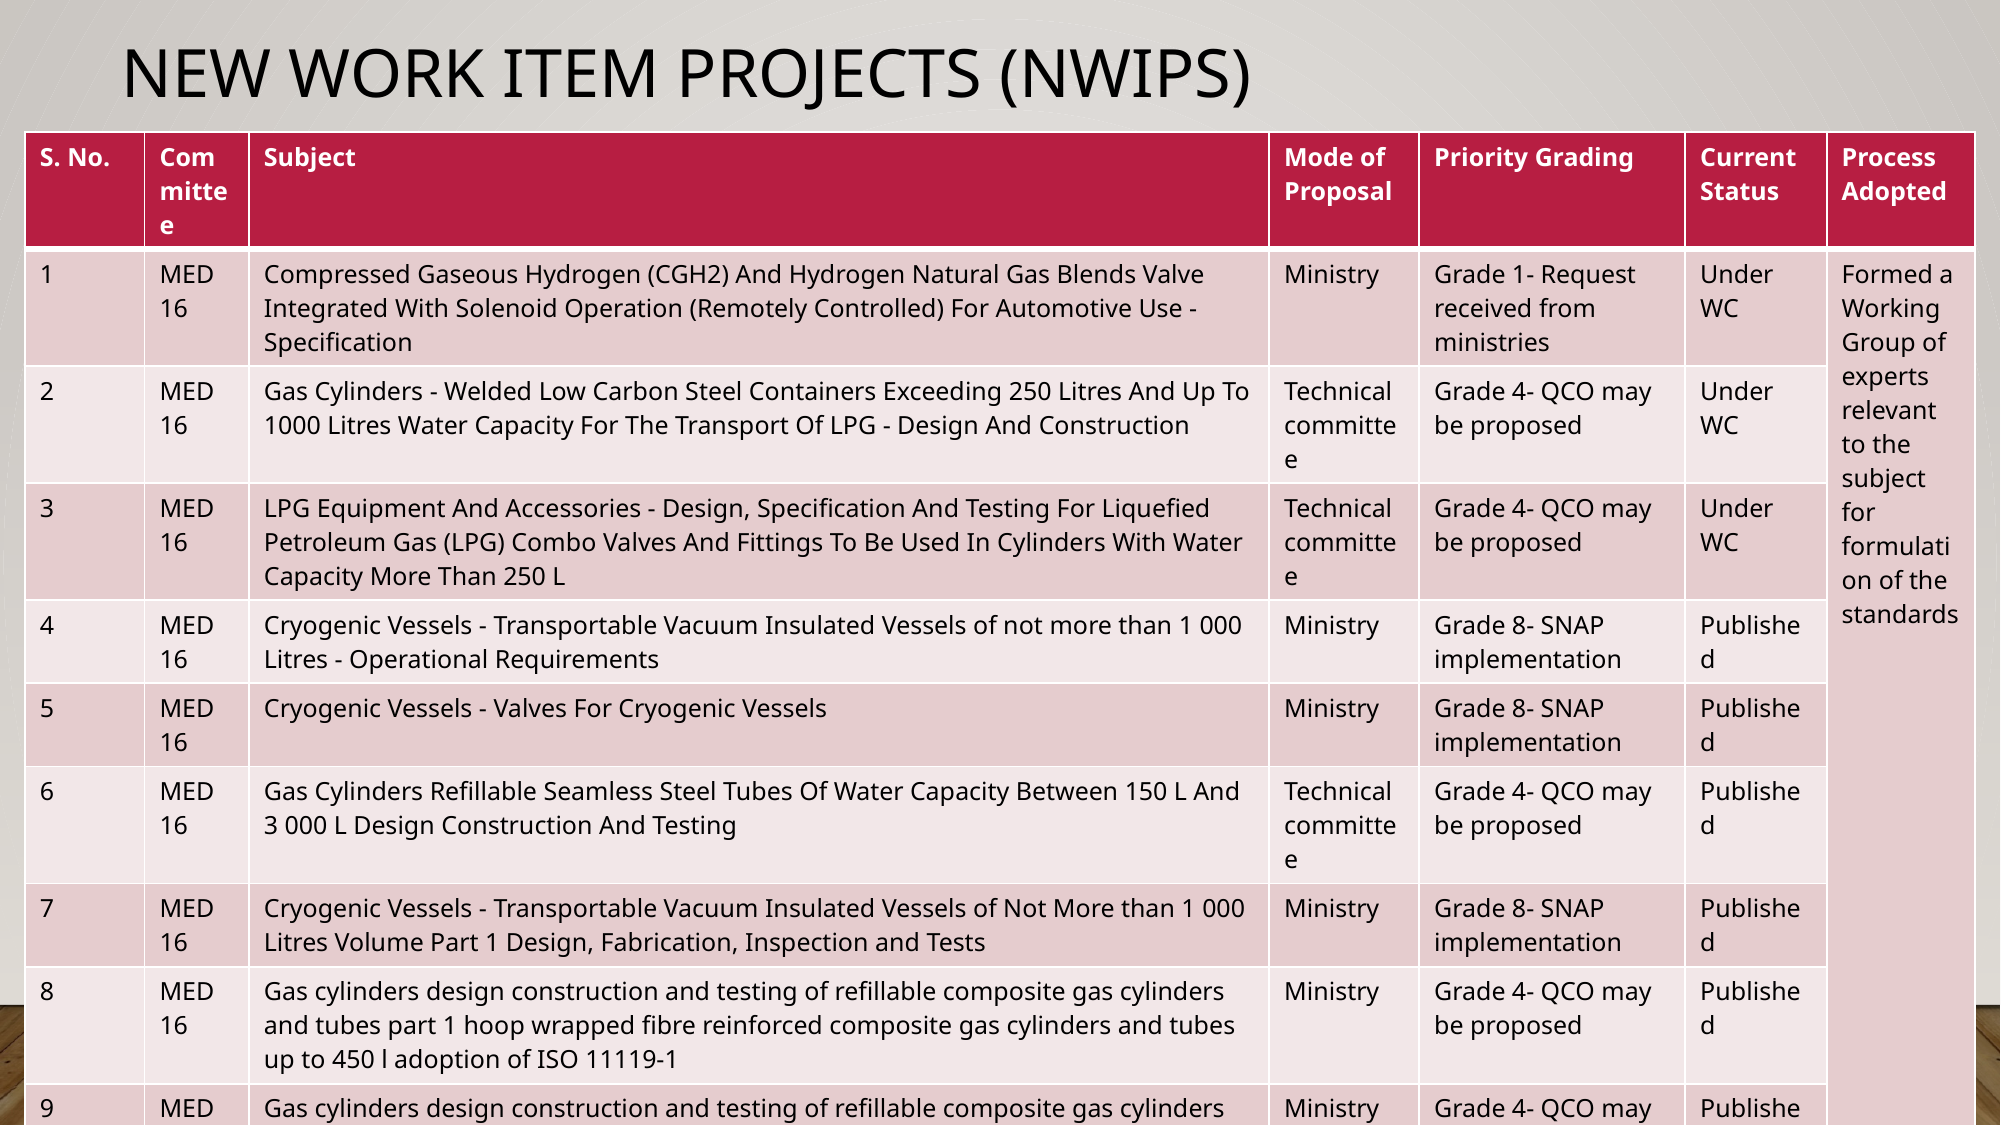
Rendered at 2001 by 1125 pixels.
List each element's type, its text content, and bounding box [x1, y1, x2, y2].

table_cell Cryogenic Vessels - Transportable Vacuum Insulated Vessels of not more than 1 000 Litres - Operational Requirements [250, 601, 1268, 682]
table_cell Grade 1- Request received from ministries [1420, 252, 1684, 365]
table_header Process Adopted [1828, 133, 1974, 246]
table_cell Ministry [1270, 968, 1418, 1083]
table_cell MED 16 [145, 884, 248, 966]
table_cell Gas Cylinders Refillable Seamless Steel Tubes Of Water Capacity Between 150 L And 3 000 L Design Construction And Testing [250, 767, 1268, 883]
table_header Mode of Proposal [1270, 133, 1418, 246]
table_cell 9 [26, 1085, 144, 1125]
table_cell Ministry [1270, 252, 1418, 365]
table_cell 8 [26, 968, 144, 1083]
table_cell Grade 4- QCO may be proposed [1420, 968, 1684, 1083]
table_cell Published [1686, 968, 1826, 1083]
table_header Current Status [1686, 133, 1826, 246]
table_header Priority Grading [1420, 133, 1684, 246]
table_cell Grade 8- SNAP implementation [1420, 684, 1684, 766]
table_cell 4 [26, 601, 144, 682]
table_cell Published [1686, 1085, 1826, 1125]
table_cell Published [1686, 884, 1826, 966]
table_cell Compressed Gaseous Hydrogen (CGH2) And Hydrogen Natural Gas Blends Valve Integrated With Solenoid Operation (Remotely Controlled) For Automotive Use - Specification [250, 252, 1268, 365]
table_cell 7 [26, 884, 144, 966]
table_cell Published [1686, 684, 1826, 766]
table_header Subject [250, 133, 1268, 246]
table_cell Grade 4- QCO may be proposed [1420, 484, 1684, 599]
table_cell MED 16 [145, 252, 248, 365]
table_cell MED 16 [145, 1085, 248, 1125]
table_cell Under WC [1686, 484, 1826, 599]
table_cell Grade 4- QCO may be proposed [1420, 767, 1684, 883]
table_header S. No. [26, 133, 144, 246]
table_cell MED 16 [145, 767, 248, 883]
table_cell Ministry [1270, 884, 1418, 966]
table_cell Published [1686, 601, 1826, 682]
table_cell Published [1686, 767, 1826, 883]
table_cell Grade 4- QCO may be proposed [1420, 1085, 1684, 1125]
table_cell MED 16 [145, 367, 248, 482]
table_cell Gas cylinders design construction and testing of refillable composite gas cylinders and tubes part 2 fully wrapped fibre reinforced composite gas cylinders and tubes up to 450 l with load-sharing metal liners adoption of ISO 11119-2 [250, 1085, 1268, 1125]
table_cell Grade 8- SNAP implementation [1420, 884, 1684, 966]
table_cell Grade 4- QCO may be proposed [1420, 367, 1684, 482]
table_cell Cryogenic Vessels - Transportable Vacuum Insulated Vessels of Not More than 1 000 Litres Volume Part 1 Design, Fabrication, Inspection and Tests [250, 884, 1268, 966]
table_cell Technical committee [1270, 367, 1418, 482]
table_cell Grade 8- SNAP implementation [1420, 601, 1684, 682]
table_cell Under WC [1686, 252, 1826, 365]
table_cell LPG Equipment And Accessories - Design, Specification And Testing For Liquefied Petroleum Gas (LPG) Combo Valves And Fittings To Be Used In Cylinders With Water Capacity More Than 250 L [250, 484, 1268, 599]
table_cell Gas Cylinders - Welded Low Carbon Steel Containers Exceeding 250 Litres And Up To 1000 Litres Water Capacity For The Transport Of LPG - Design And Construction [250, 367, 1268, 482]
table_cell 5 [26, 684, 144, 766]
table_header Committee [145, 133, 248, 246]
table_cell Ministry [1270, 601, 1418, 682]
picture [0, 1005, 24, 1125]
table_cell MED 16 [145, 601, 248, 682]
table_cell Ministry [1270, 1085, 1418, 1125]
table_cell MED 16 [145, 968, 248, 1083]
table_cell Under WC [1686, 367, 1826, 482]
table_cell Formed a Working Group of experts relevant to the subject for formulation of the standards [1828, 252, 1974, 1125]
table_cell Technical committee [1270, 484, 1418, 599]
table_cell MED 16 [145, 484, 248, 599]
table_cell Gas cylinders design construction and testing of refillable composite gas cylinders and tubes part 1 hoop wrapped fibre reinforced composite gas cylinders and tubes up to 450 l adoption of ISO 11119-1 [250, 968, 1268, 1083]
table_cell Ministry [1270, 684, 1418, 766]
table_cell 3 [26, 484, 144, 599]
table_cell 2 [26, 367, 144, 482]
table_cell MED 16 [145, 684, 248, 766]
table_cell Technical committee [1270, 767, 1418, 883]
table_cell Cryogenic Vessels - Valves For Cryogenic Vessels [250, 684, 1268, 766]
title New Work item projects (NWIPs) [106, 32, 1683, 131]
table_cell 1 [26, 252, 144, 365]
table_cell 6 [26, 767, 144, 883]
picture [1976, 1005, 2000, 1125]
